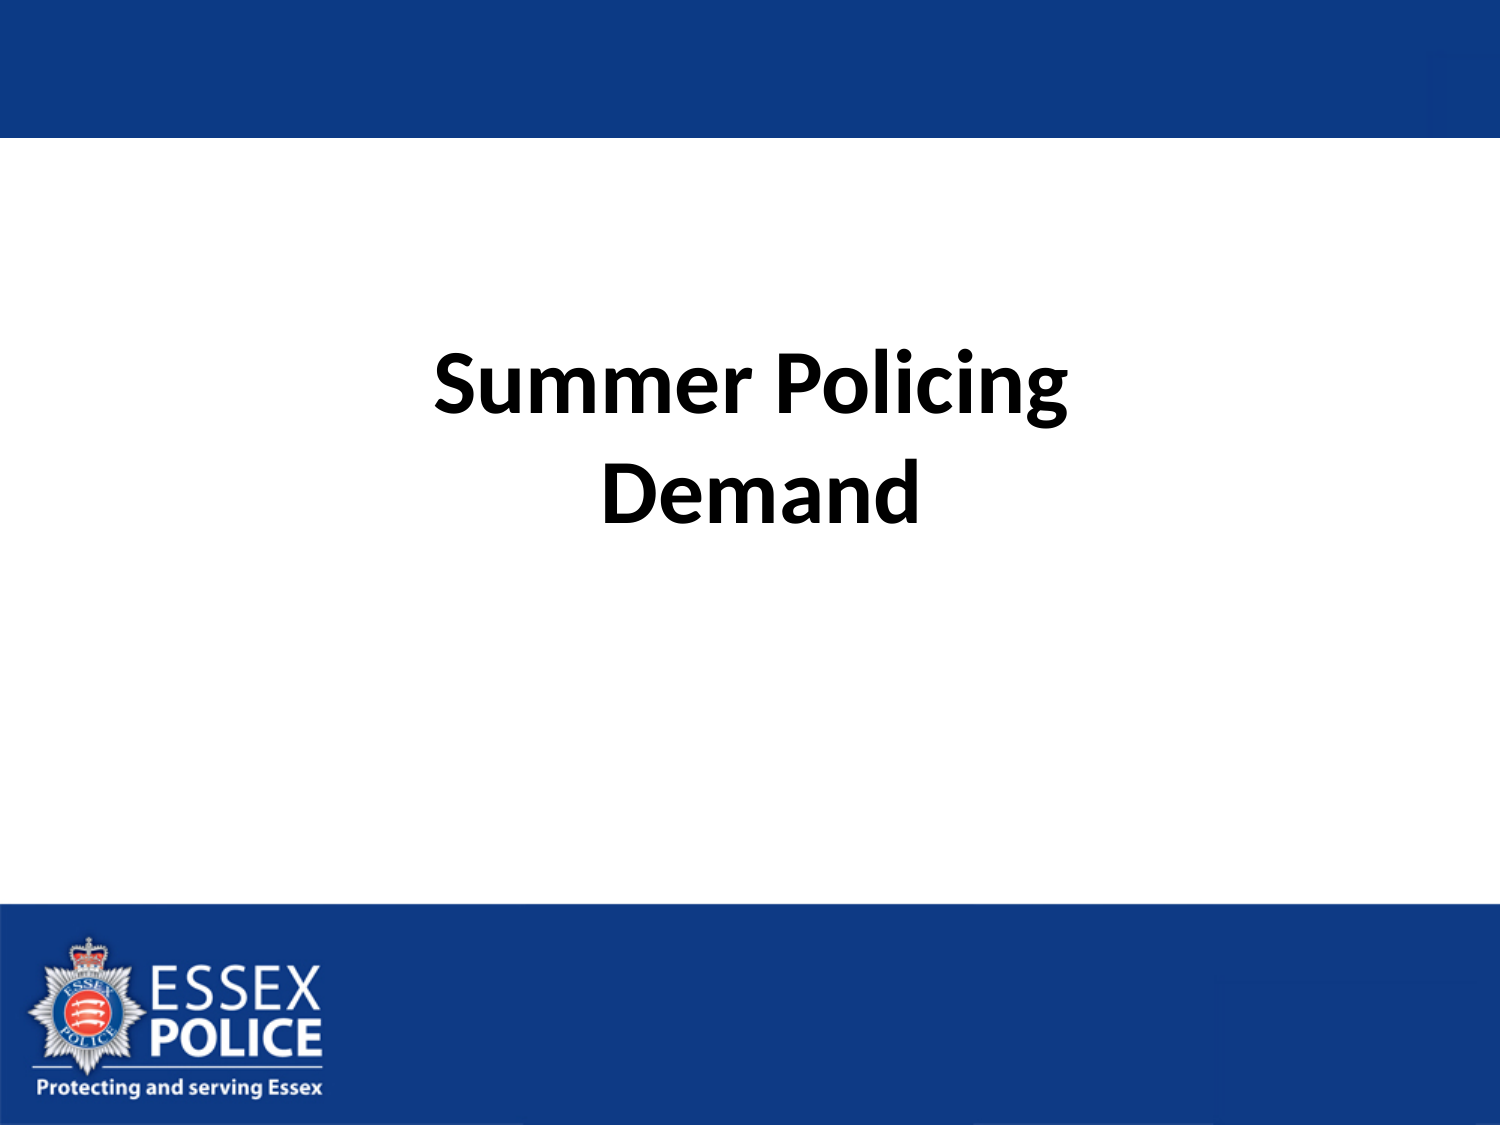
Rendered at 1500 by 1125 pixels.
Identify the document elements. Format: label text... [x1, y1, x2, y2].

title Summer Policing Demand [76, 314, 1427, 563]
picture [0, 0, 1500, 1125]
